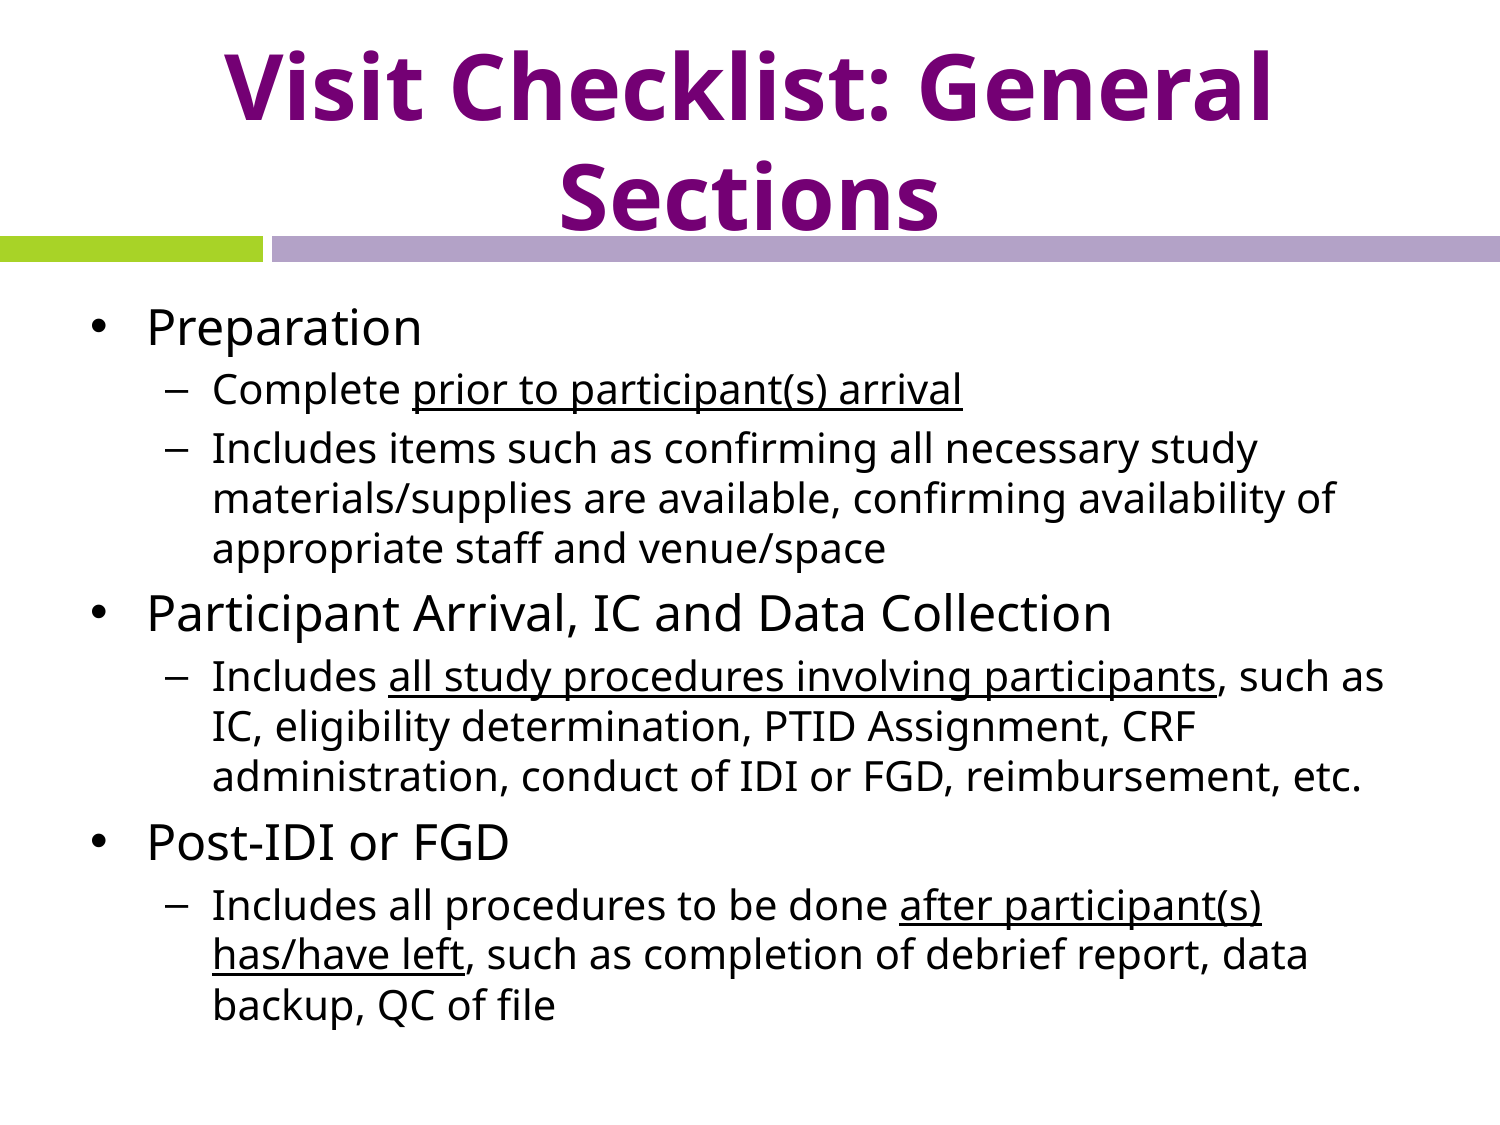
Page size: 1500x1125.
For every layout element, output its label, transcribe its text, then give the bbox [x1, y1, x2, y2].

picture [0, 236, 1500, 262]
list Preparation Complete prior to participant(s) arrival Includes items such as confirming all necessary study materials/supplies are available, confirming availability of appropriate staff and venue/space Participant Arrival, IC and Data Collection Includes all study procedures involving participants, such as IC, eligibility determination, PTID Assignment, CRF administration, conduct of IDI or FGD, reimbursement, etc. Post-IDI or FGD Includes all procedures to be done after participant(s) has/have left, such as completion of debrief report, data backup, QC of file [75, 287, 1425, 1048]
title Visit Checklist: General Sections [75, 45, 1425, 233]
